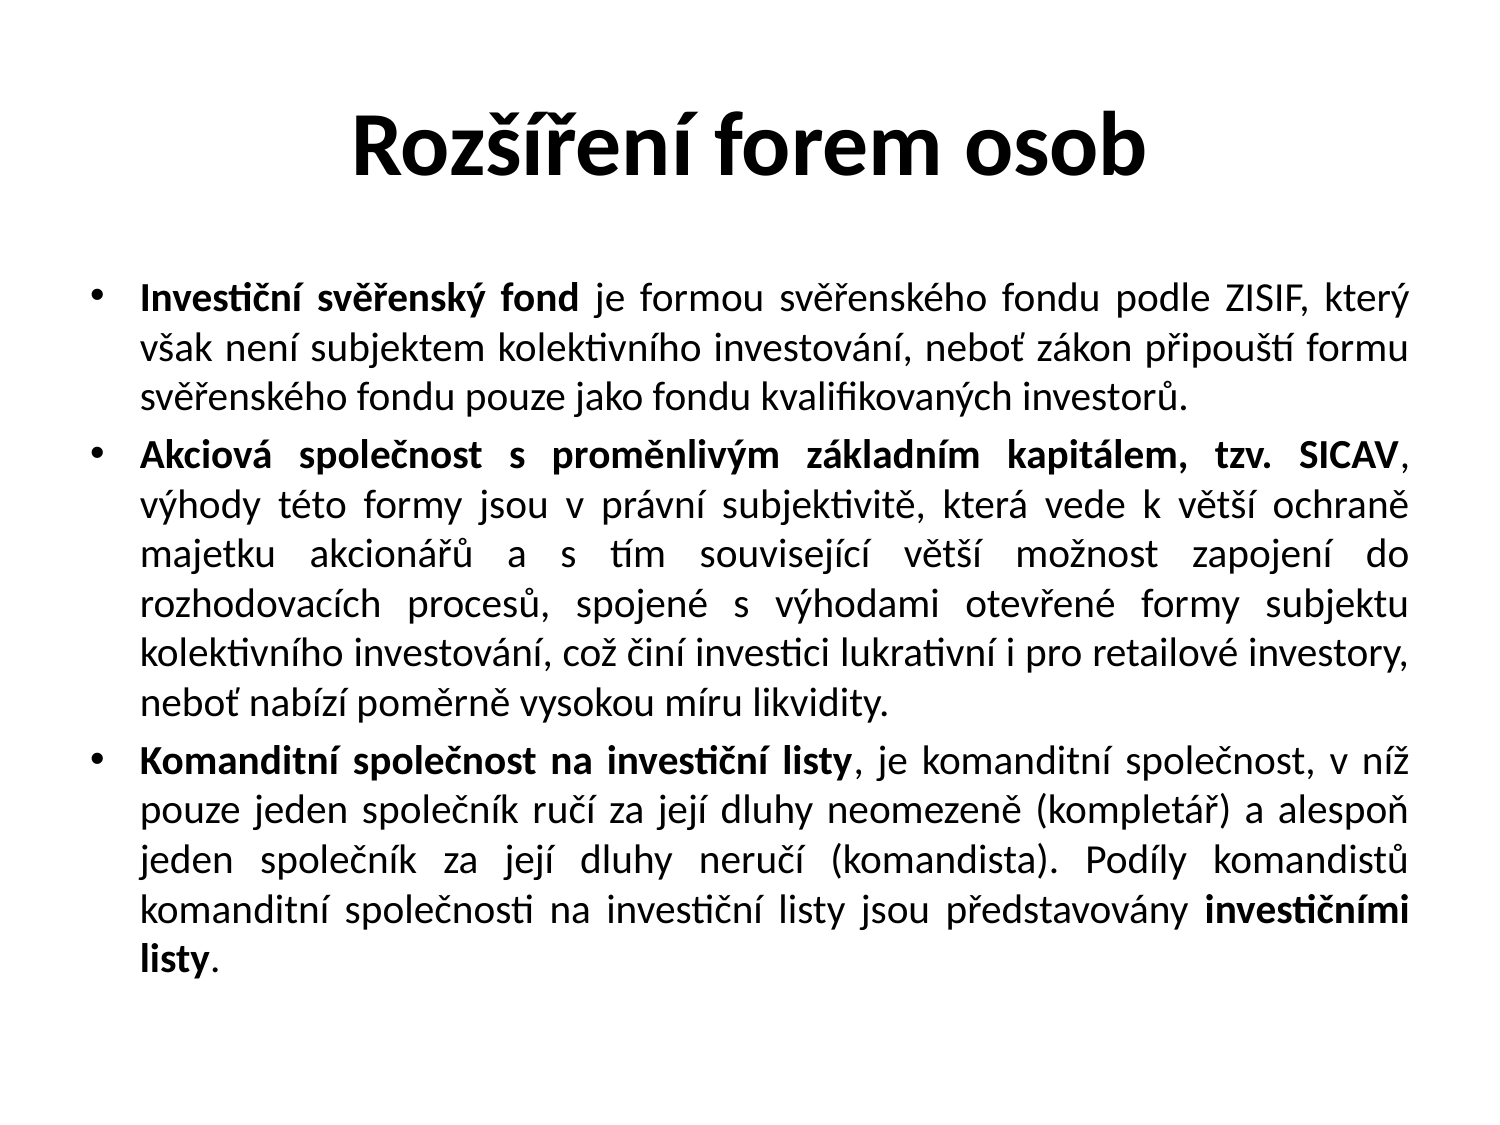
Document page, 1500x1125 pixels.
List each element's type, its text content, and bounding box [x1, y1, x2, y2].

title Rozšíření forem osob [75, 45, 1425, 233]
list Investiční svěřenský fond je formou svěřenského fondu podle ZISIF, který však není subjektem kolektivního investování, neboť zákon připouští formu svěřenského fondu pouze jako fondu kvalifikovaných investorů. Akciová společnost s proměnlivým základním kapitálem, tzv. SICAV, výhody této formy jsou v právní subjektivitě, která vede k větší ochraně majetku akcionářů a s tím související větší možnost zapojení do rozhodovacích procesů, spojené s výhodami otevřené formy subjektu kolektivního investování, což činí investici lukrativní i pro retailové investory, neboť nabízí poměrně vysokou míru likvidity. Komanditní společnost na investiční listy, je komanditní společnost, v níž pouze jeden společník ručí za její dluhy neomezeně (kompletář) a alespoň jeden společník za její dluhy neručí (komandista). Podíly komandistů komanditní společnosti na investiční listy jsou představovány investičními listy. [75, 262, 1425, 1005]
